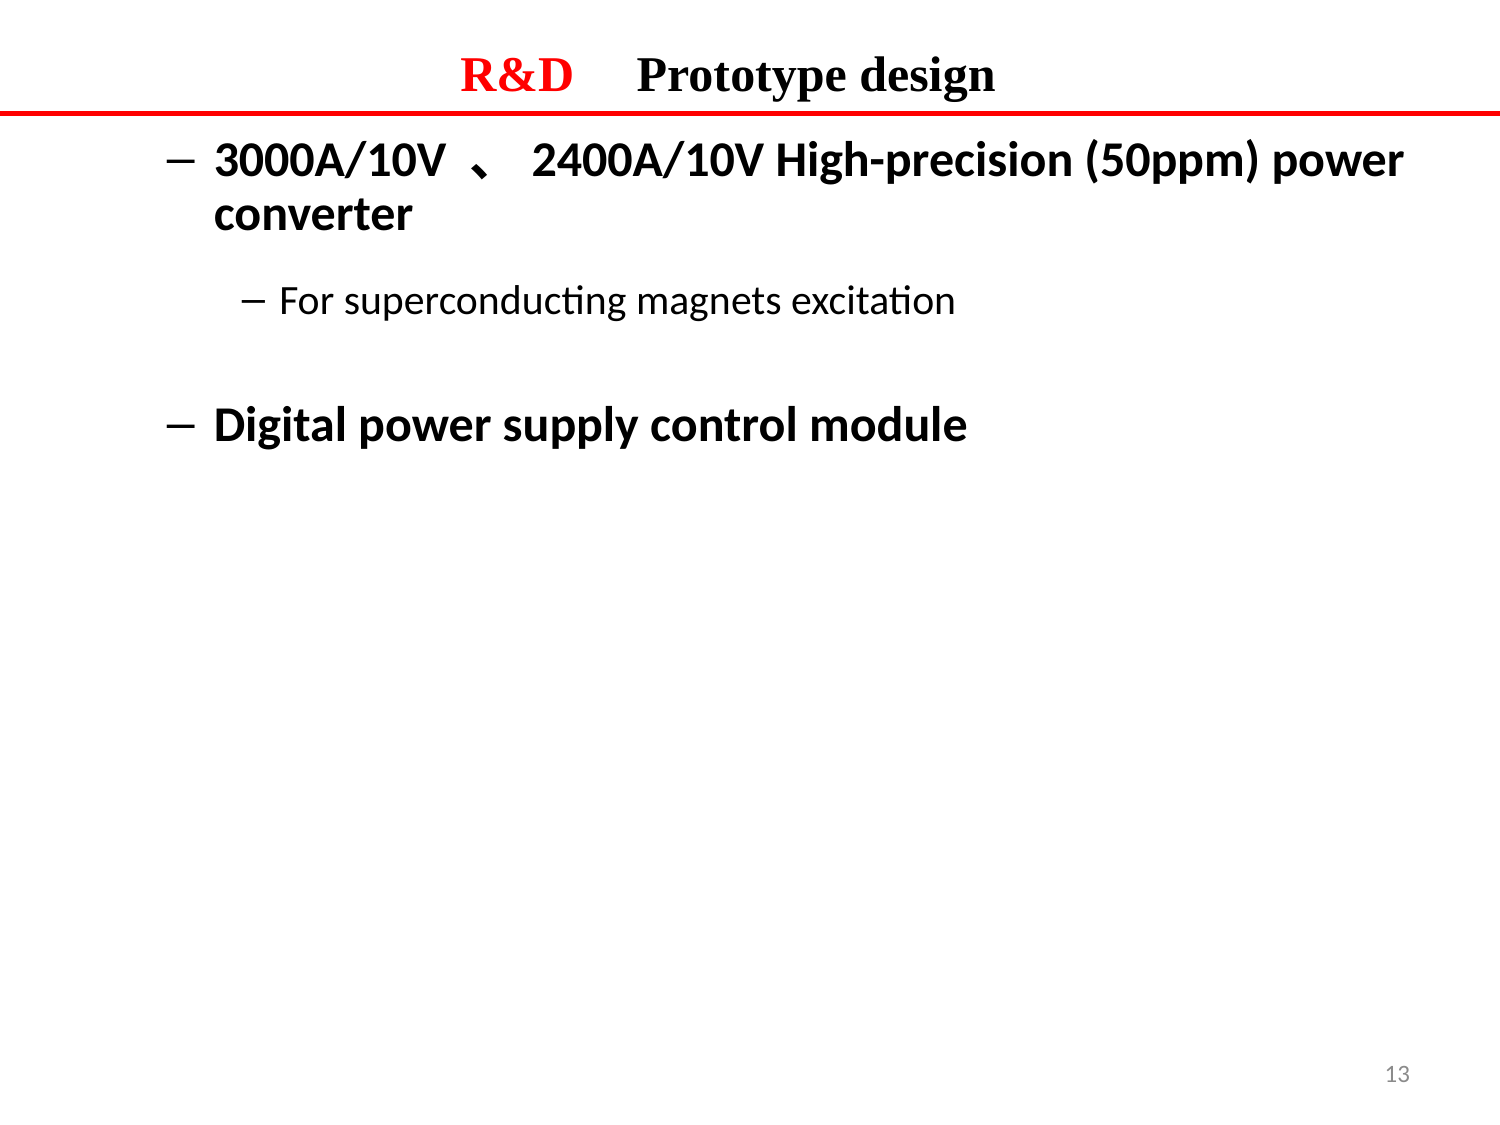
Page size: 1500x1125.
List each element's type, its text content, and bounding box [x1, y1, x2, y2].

title R&D Prototype design [53, 31, 1404, 111]
list 3000A/10V 、2400A/10V High-precision (50ppm) power converter For superconducting magnets excitation Digital power supply control module [76, 125, 1427, 894]
slide_number 13 [1074, 1042, 1425, 1103]
